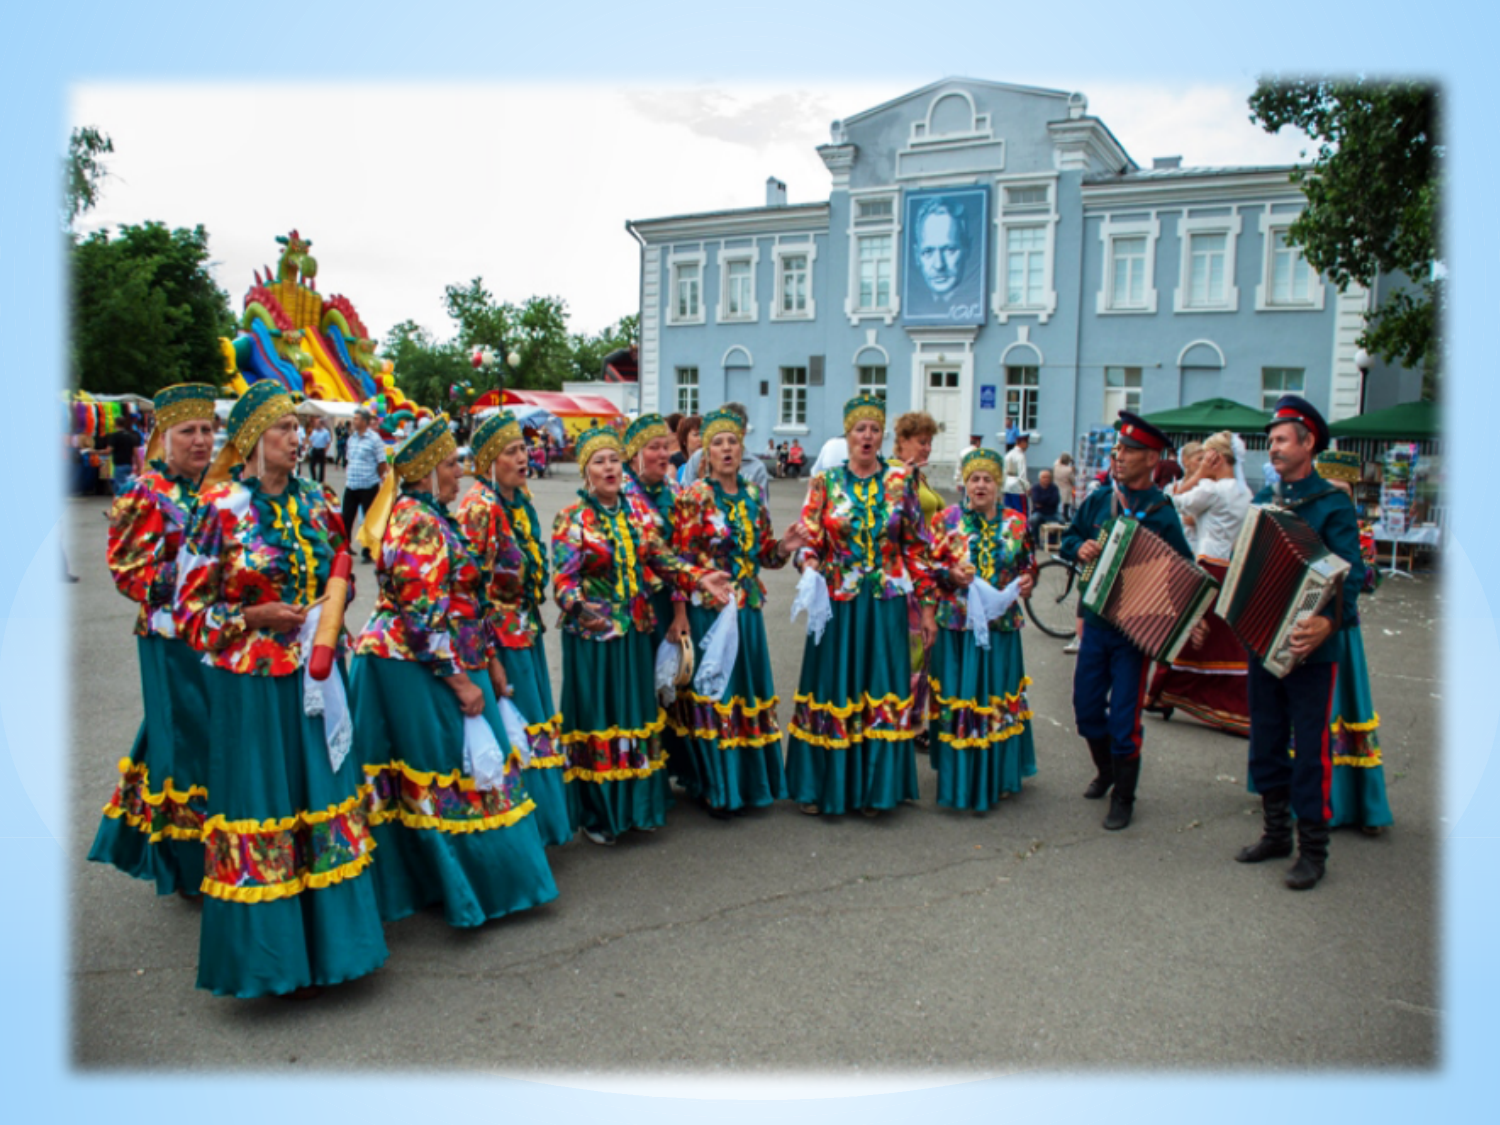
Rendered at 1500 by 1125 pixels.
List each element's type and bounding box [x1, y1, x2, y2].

picture [52, 66, 1459, 1090]
